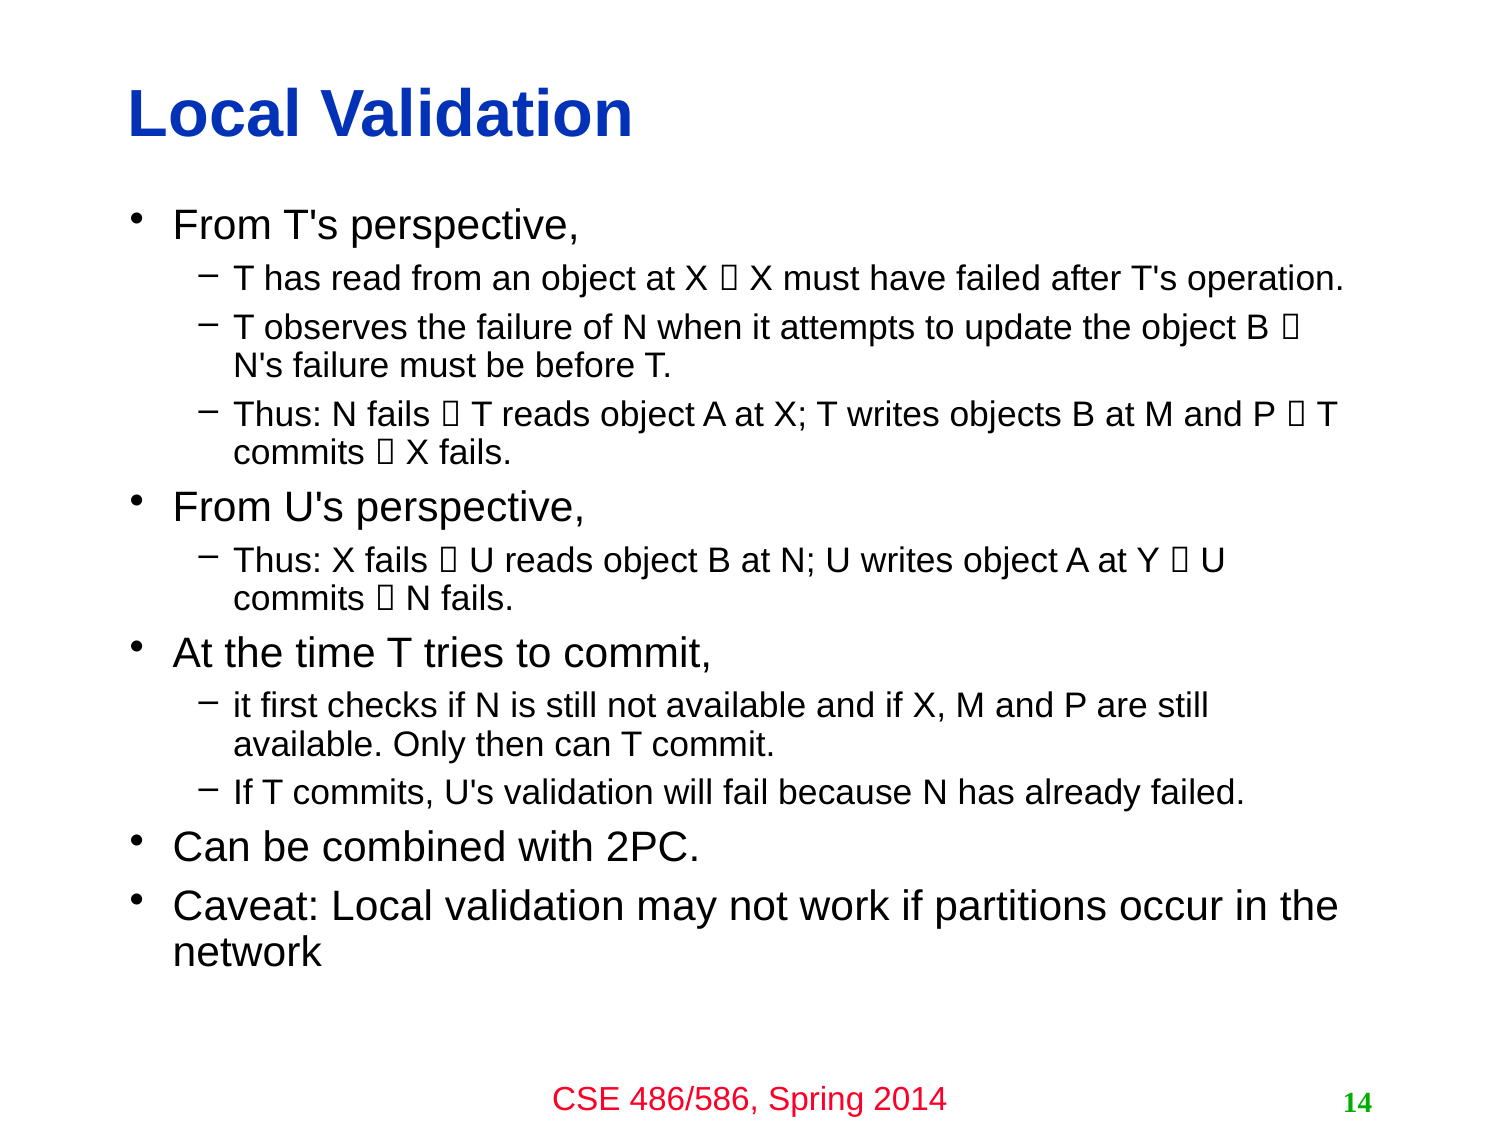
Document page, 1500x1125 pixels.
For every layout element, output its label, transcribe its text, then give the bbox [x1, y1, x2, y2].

list From T's perspective, T has read from an object at X  X must have failed after T's operation. T observes the failure of N when it attempts to update the object B  N's failure must be before T. Thus: N fails  T reads object A at X; T writes objects B at M and P  T commits  X fails. From U's perspective, Thus: X fails  U reads object B at N; U writes object A at Y  U commits  N fails. At the time T tries to commit, it first checks if N is still not available and if X, M and P are still available. Only then can T commit. If T commits, U's validation will fail because N has already failed. Can be combined with 2PC. Caveat: Local validation may not work if partitions occur in the network [114, 195, 1376, 1005]
slide_number 14 [1074, 1076, 1388, 1125]
title Local Validation [112, 53, 1310, 176]
